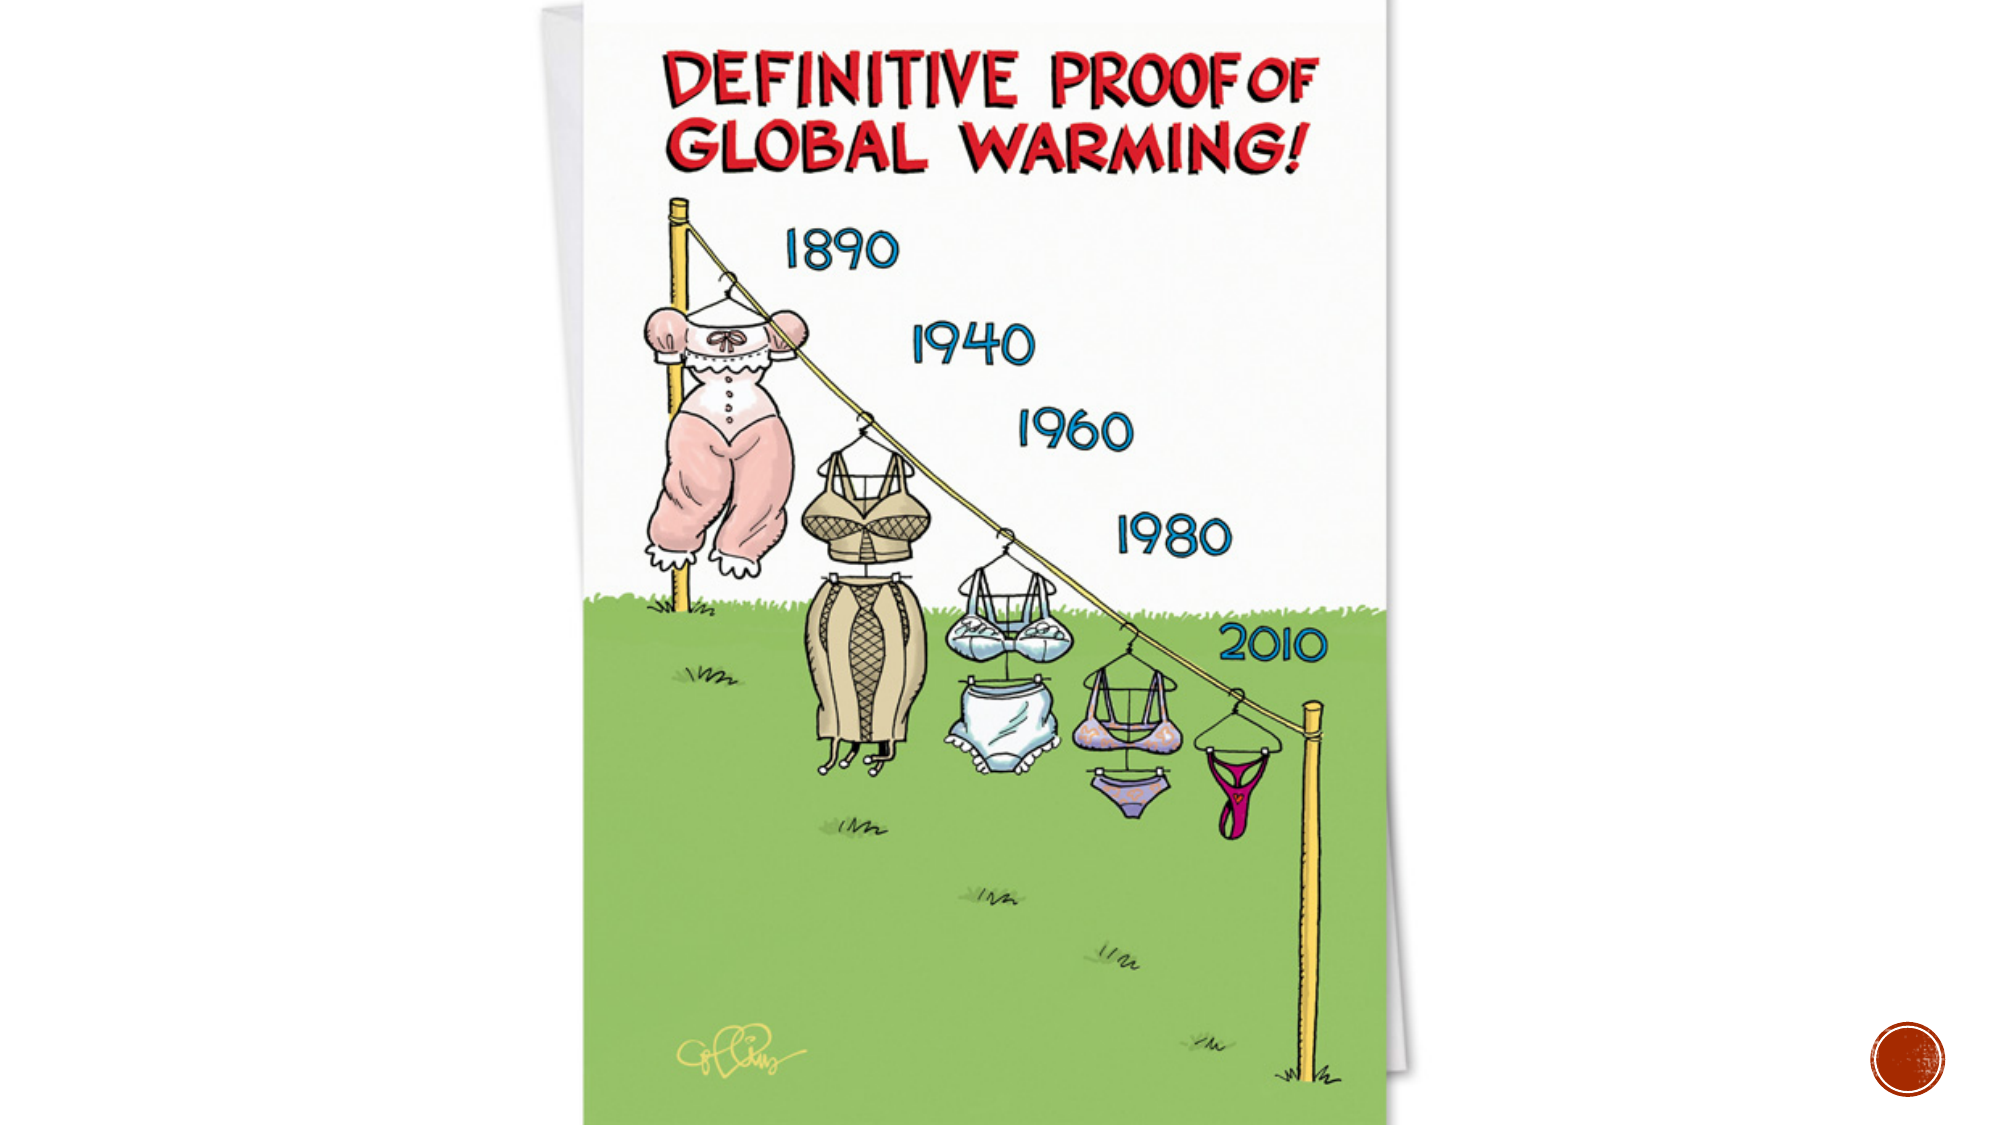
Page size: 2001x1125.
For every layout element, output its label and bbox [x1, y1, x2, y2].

list [509, 0, 1431, 1125]
